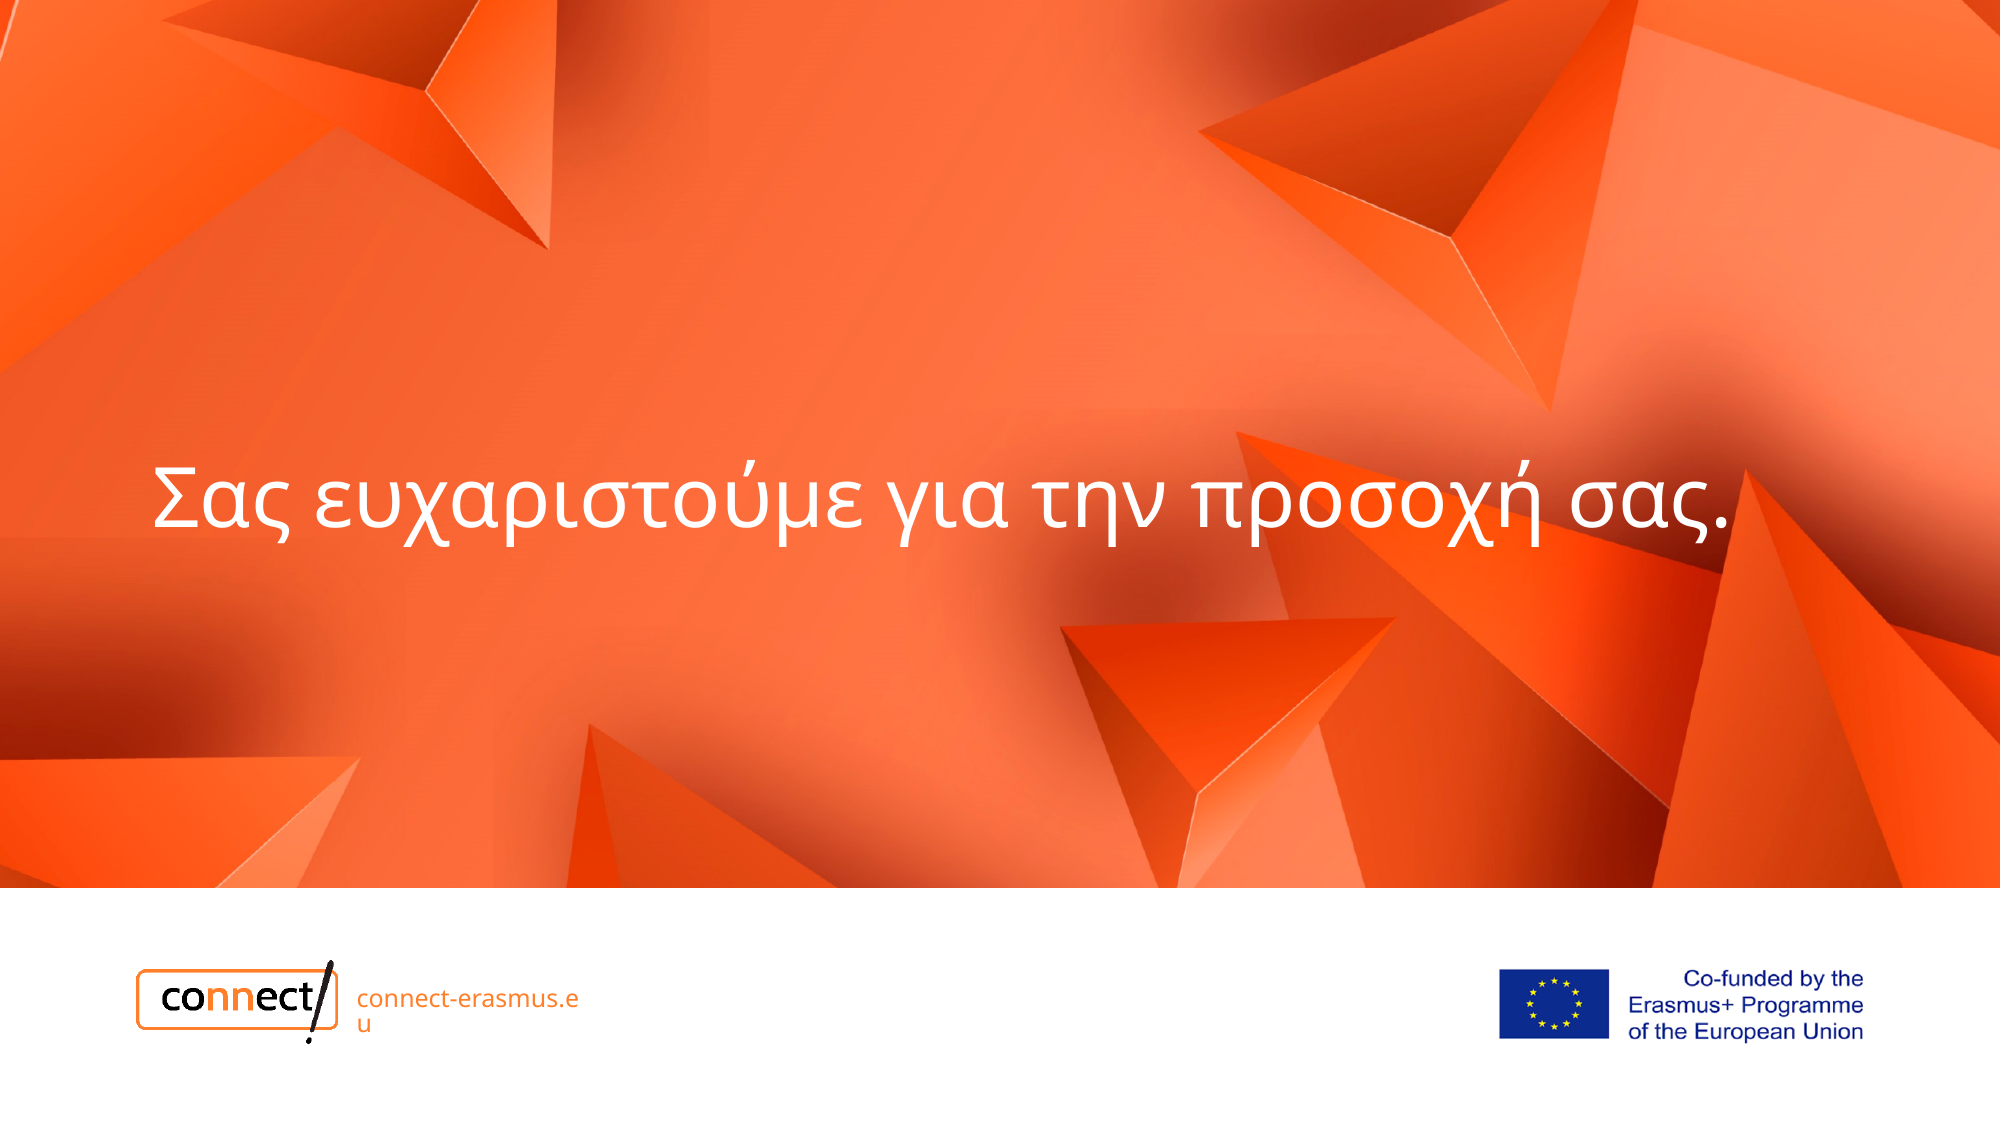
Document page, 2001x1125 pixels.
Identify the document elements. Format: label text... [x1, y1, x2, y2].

picture [136, 960, 338, 1044]
footer connect-erasmus.eu [341, 976, 607, 1022]
picture [1498, 968, 1863, 1044]
picture [2, 0, 1998, 888]
title Σας ευχαριστούμε για την προσοχή σας. [137, 373, 1863, 554]
